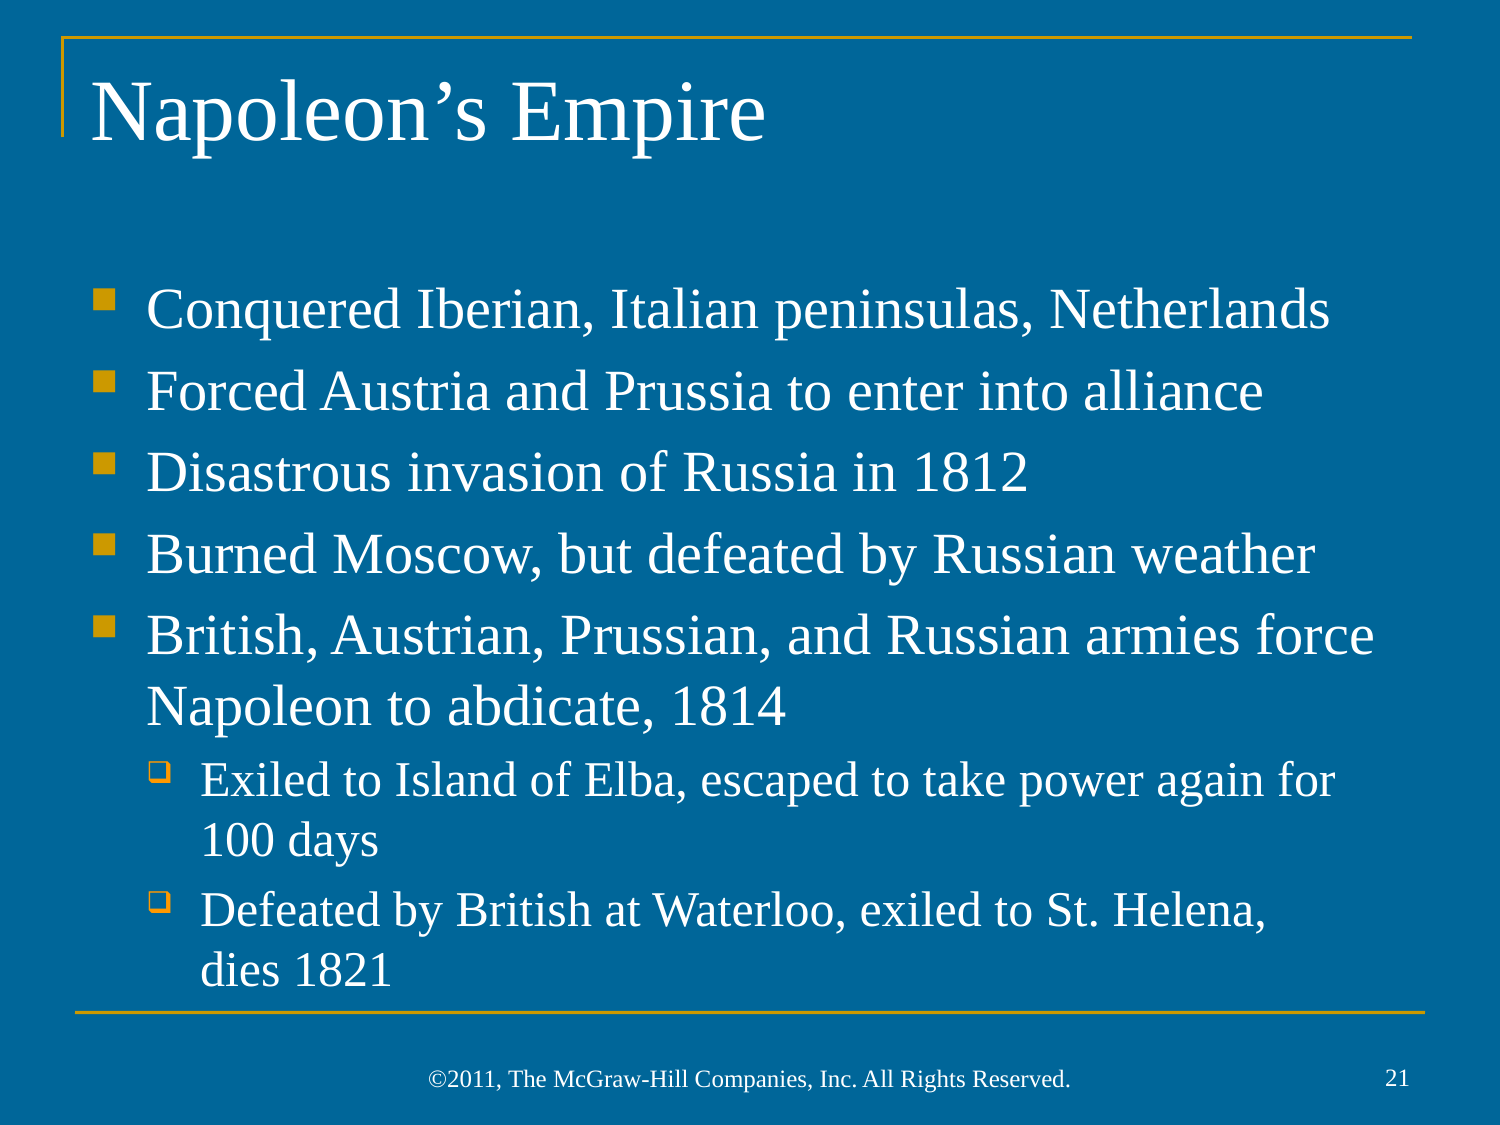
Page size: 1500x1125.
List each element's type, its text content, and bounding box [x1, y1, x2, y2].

slide_number 21 [1074, 1023, 1426, 1100]
title Napoleon’s Empire [74, 45, 1426, 233]
list Conquered Iberian, Italian peninsulas, Netherlands Forced Austria and Prussia to enter into alliance Disastrous invasion of Russia in 1812 Burned Moscow, but defeated by Russian weather British, Austrian, Prussian, and Russian armies force Napoleon to abdicate, 1814 Exiled to Island of Elba, escaped to take power again for 100 days Defeated by British at Waterloo, exiled to St. Helena, dies 1821 [74, 262, 1426, 1006]
footer ©2011, The McGraw-Hill Companies, Inc. All Rights Reserved. [324, 1024, 1176, 1101]
